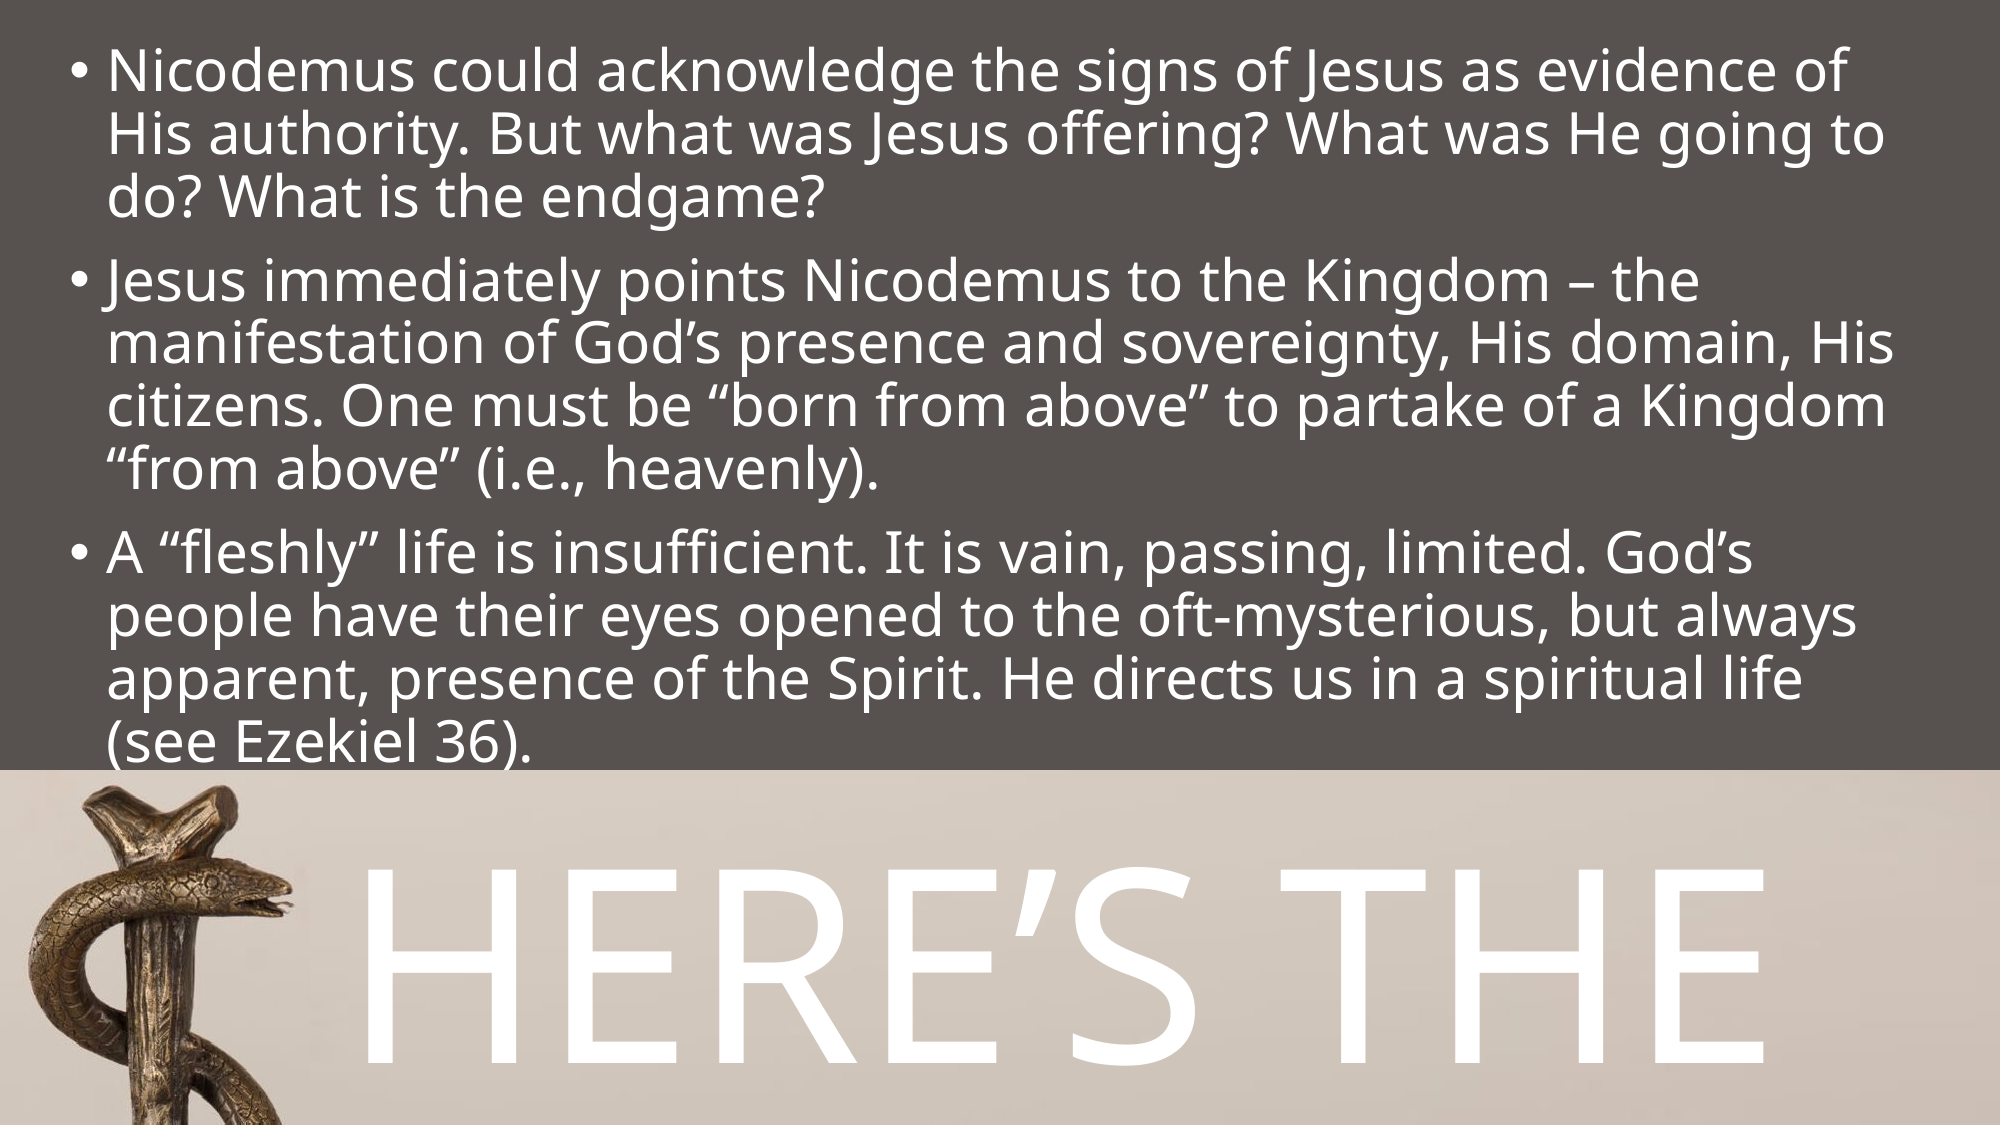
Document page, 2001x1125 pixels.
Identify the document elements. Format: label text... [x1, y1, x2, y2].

list Nicodemus could acknowledge the signs of Jesus as evidence of His authority. But what was Jesus offering? What was He going to do? What is the endgame? Jesus immediately points Nicodemus to the Kingdom – the manifestation of God’s presence and sovereignty, His domain, His citizens. One must be “born from above” to partake of a Kingdom “from above” (i.e., heavenly). A “fleshly” life is insufficient. It is vain, passing, limited. God’s people have their eyes opened to the oft-mysterious, but always apparent, presence of the Spirit. He directs us in a spiritual life (see Ezekiel 36). [54, 33, 1946, 770]
picture [0, 770, 2000, 1125]
